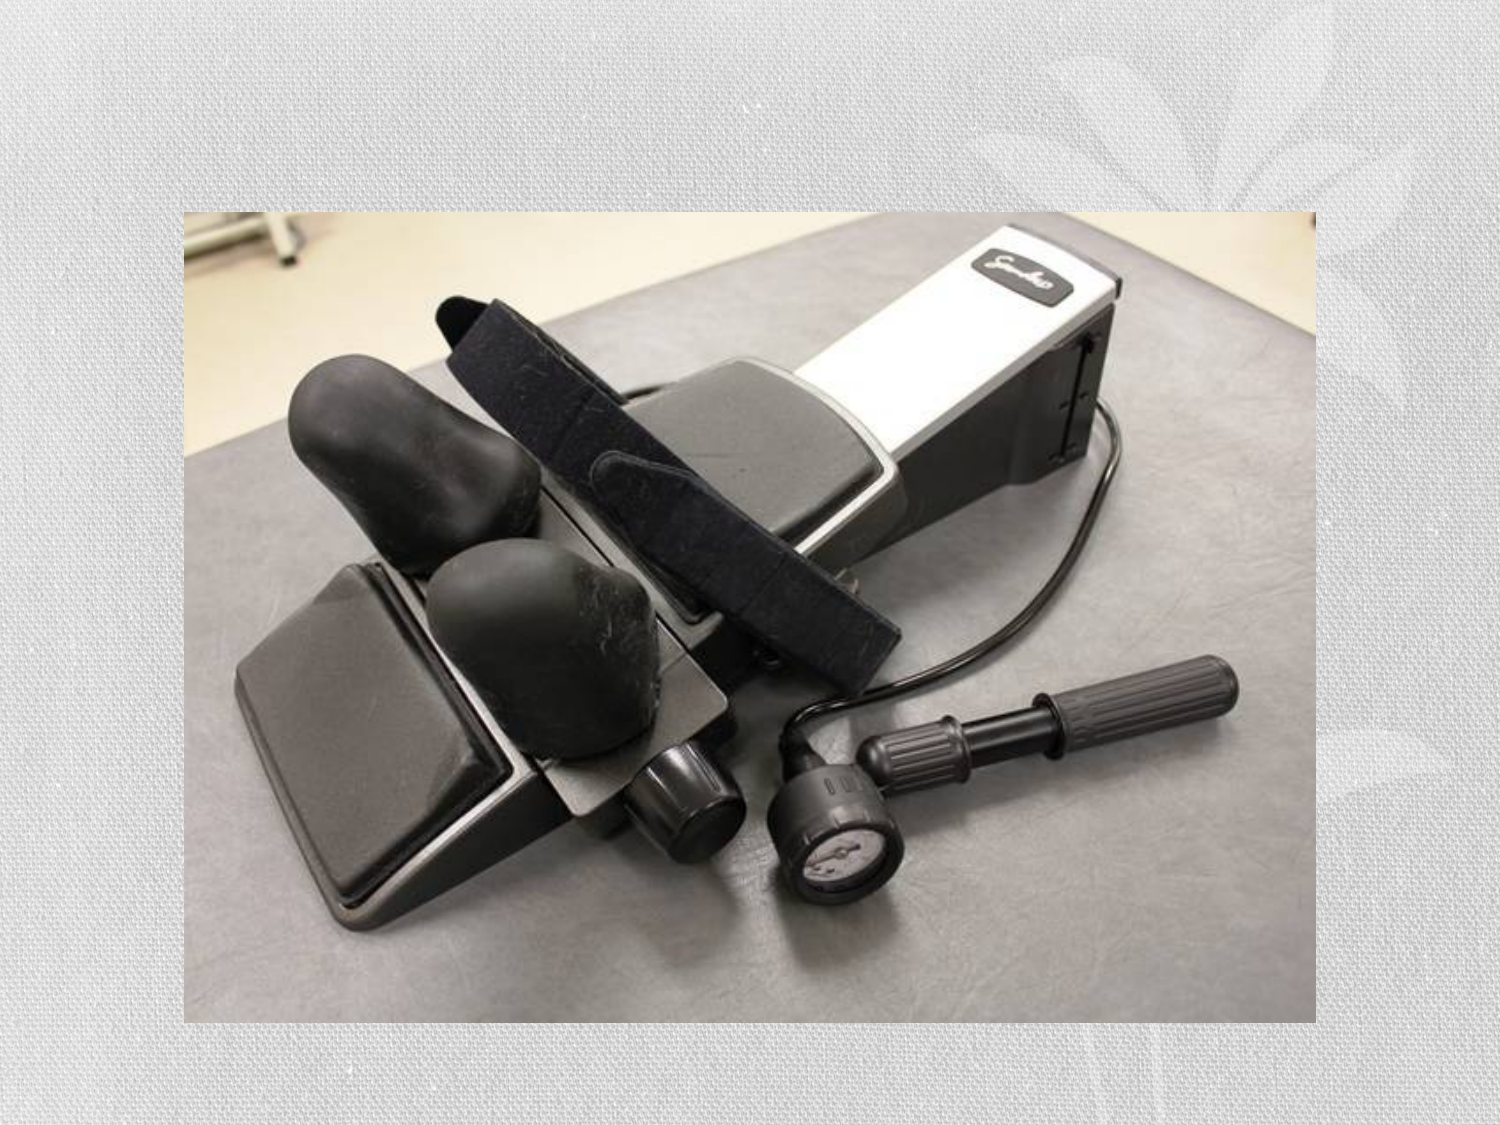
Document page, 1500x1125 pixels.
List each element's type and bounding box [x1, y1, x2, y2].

list [183, 212, 1317, 1024]
